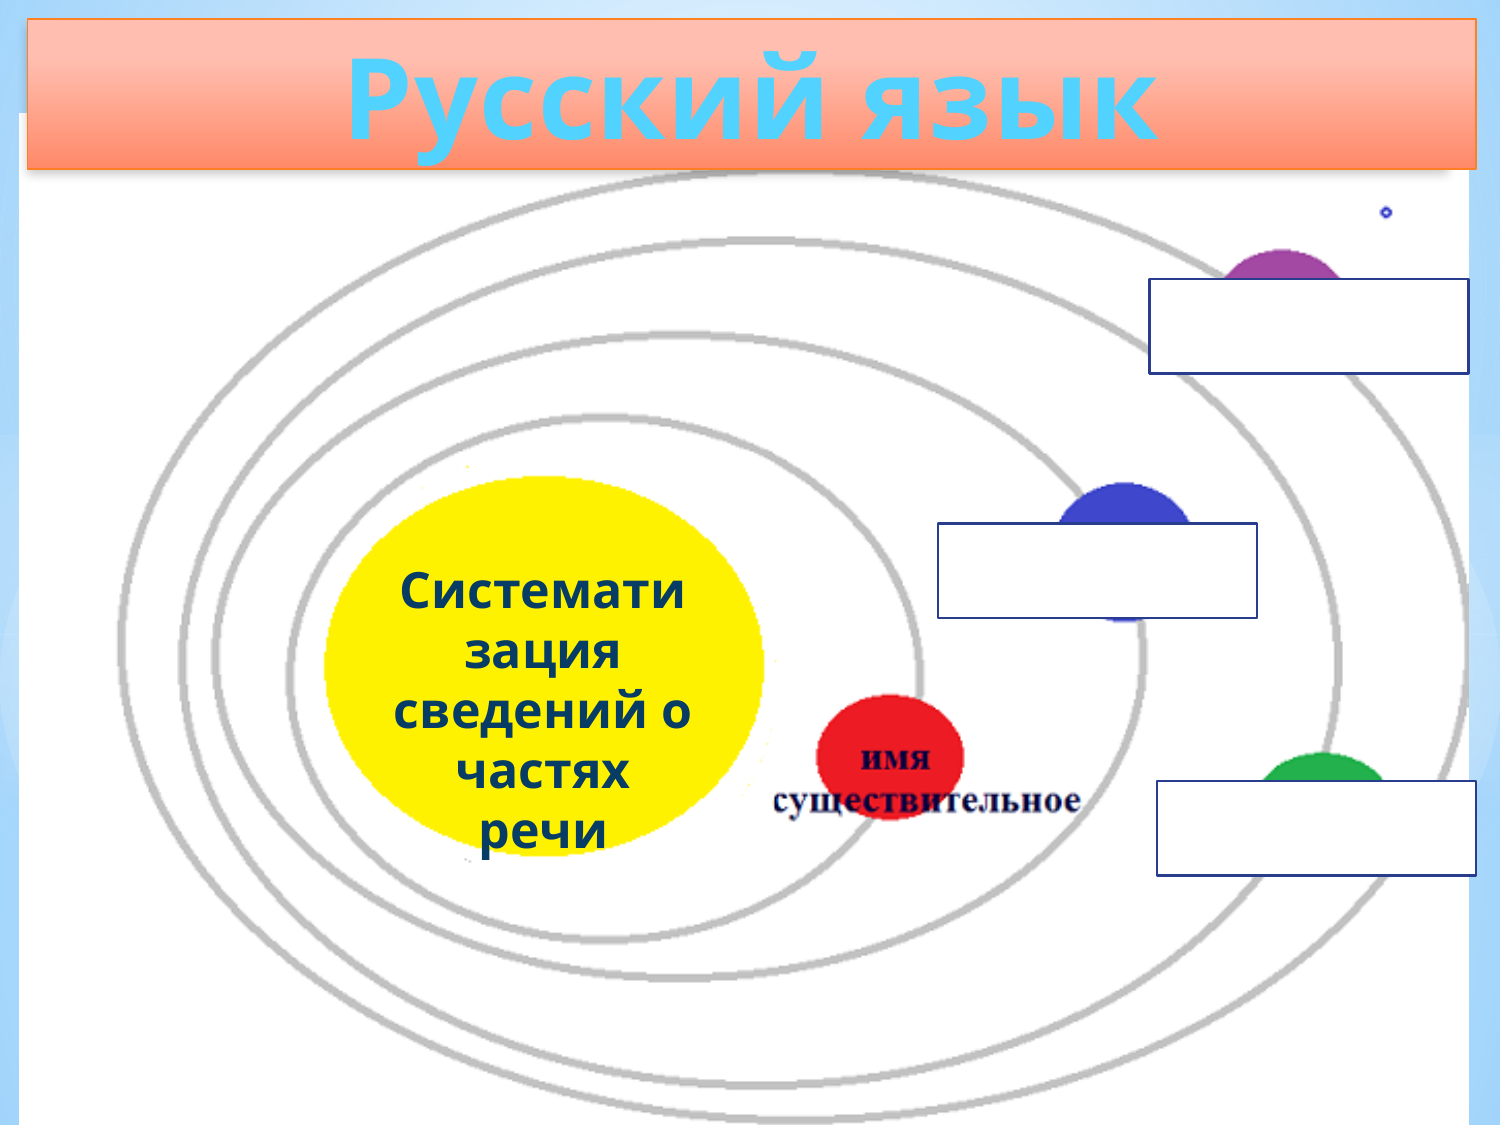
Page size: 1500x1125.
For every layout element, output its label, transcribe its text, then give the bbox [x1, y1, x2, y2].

text_box Русский язык [27, 18, 1477, 170]
picture [19, 113, 1469, 1125]
